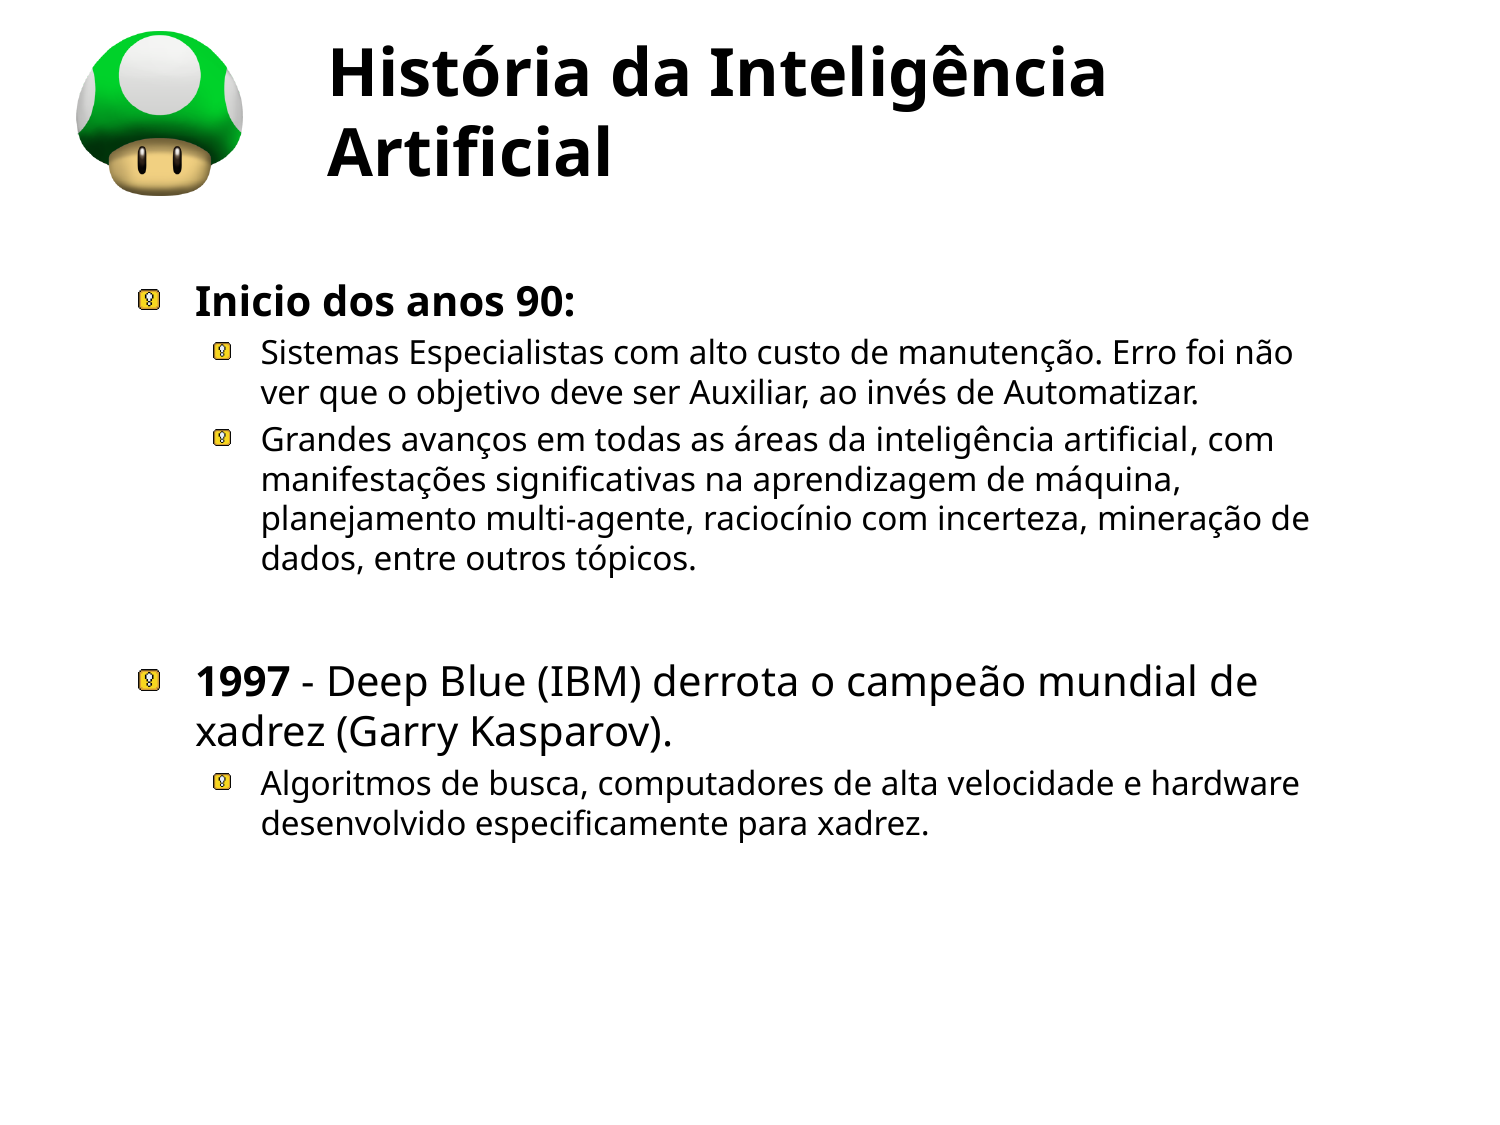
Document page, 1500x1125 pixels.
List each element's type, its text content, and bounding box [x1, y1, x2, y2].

picture [213, 773, 231, 790]
list Inicio dos anos 90: Sistemas Especialistas com alto custo de manutenção. Erro foi não ver que o objetivo deve ser Auxiliar, ao invés de Automatizar. Grandes avanços em todas as áreas da inteligência artificial​​, com manifestações significativas na aprendizagem de máquina, planejamento multi-agente, raciocínio com incerteza, mineração de dados, entre outros tópicos. 1997 - Deep Blue (IBM) derrota o campeão mundial de xadrez (Garry Kasparov). Algoritmos de busca, computadores de alta velocidade e hardware desenvolvido especificamente para xadrez. [123, 267, 1365, 941]
picture [138, 289, 160, 310]
picture [76, 30, 243, 197]
title História da Inteligência Artificial [312, 37, 1426, 183]
picture [213, 429, 231, 446]
picture [213, 342, 231, 360]
picture [138, 669, 160, 691]
